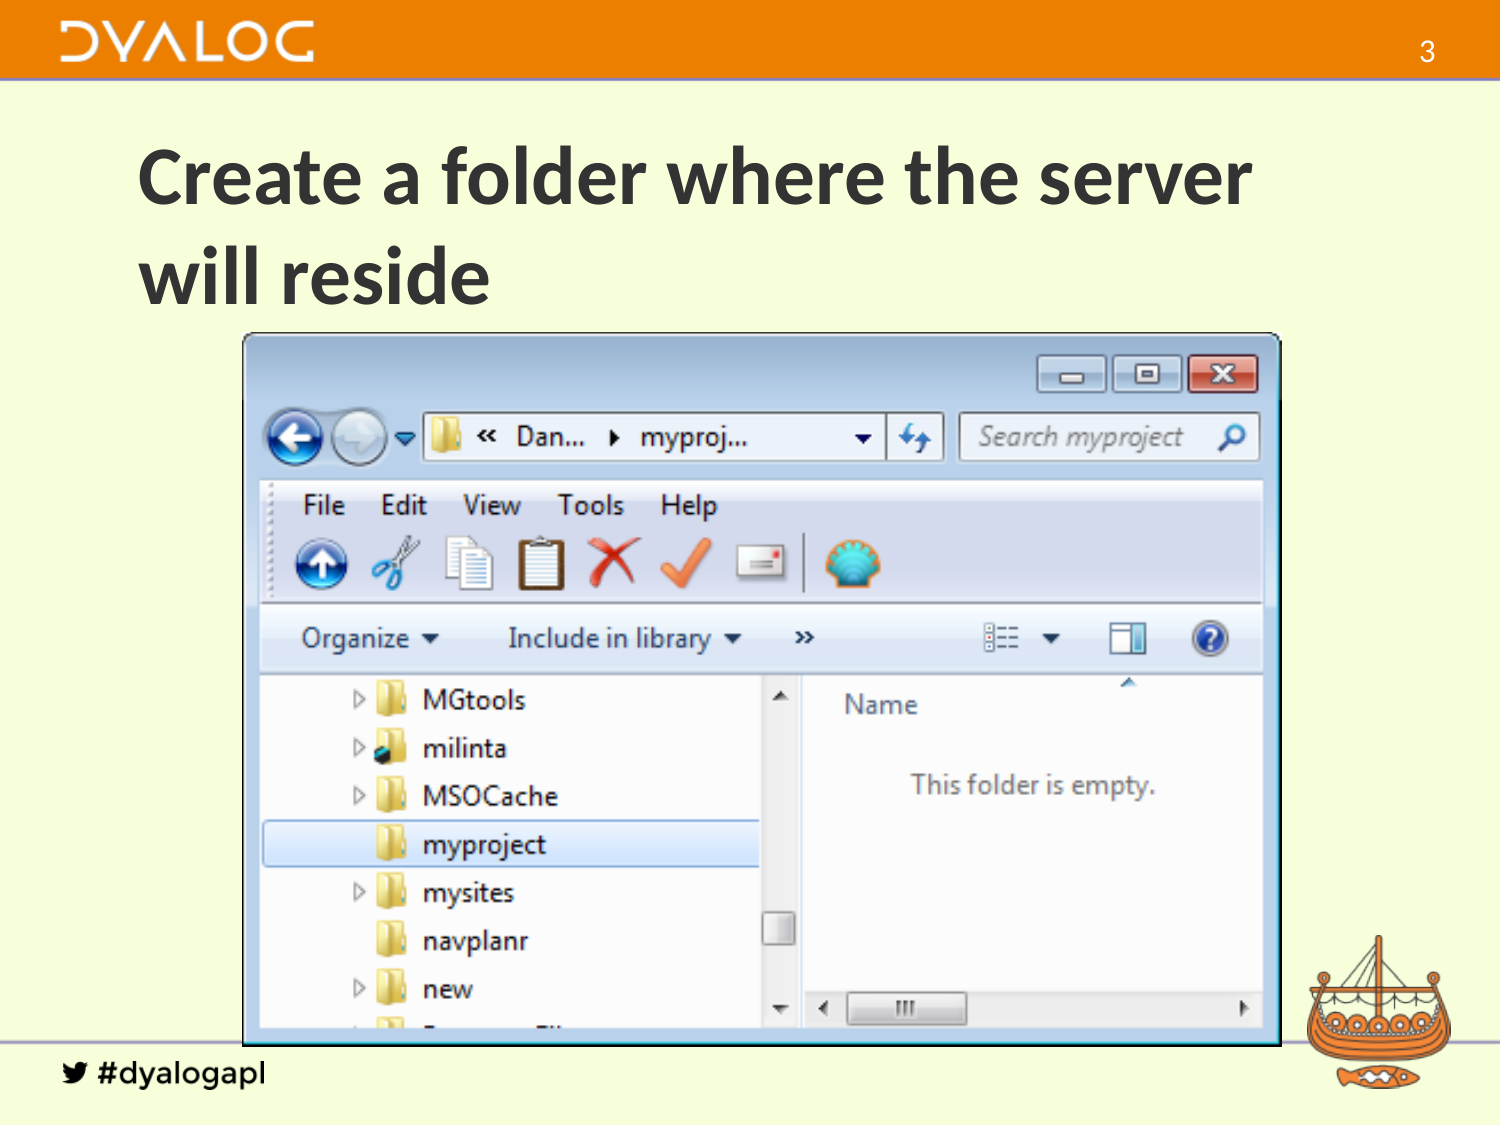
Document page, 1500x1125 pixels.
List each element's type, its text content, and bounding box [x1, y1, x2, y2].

picture [0, 0, 1500, 1125]
title Create a folder where the server will reside [123, 113, 1376, 254]
slide_number 2 [1293, 19, 1451, 79]
